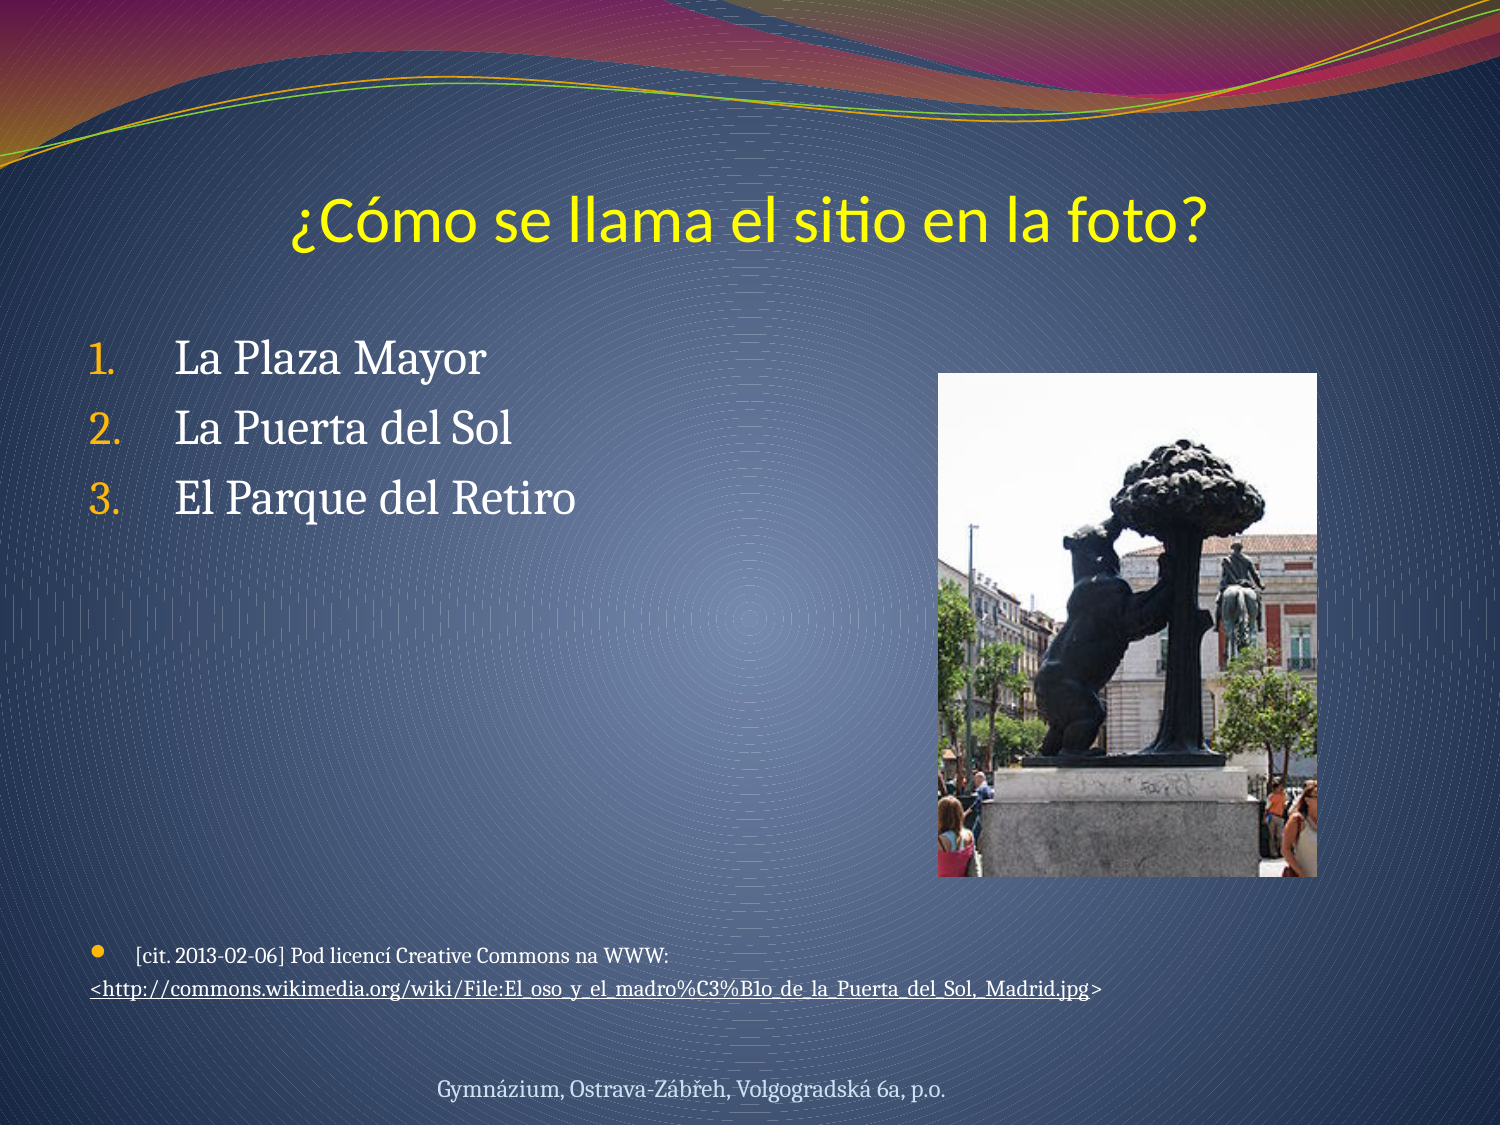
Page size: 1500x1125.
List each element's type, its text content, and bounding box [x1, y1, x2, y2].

picture [938, 373, 1318, 878]
footer Gymnázium, Ostrava-Zábřeh, Volgogradská 6a, p.o. [437, 1042, 988, 1103]
title ¿Cómo se llama el sitio en la foto? [75, 115, 1425, 256]
list La Plaza Mayor La Puerta del Sol El Parque del Retiro [cit. 2013-02-06] Pod licencí Creative Commons na WWW: <http://commons.wikimedia.org/wiki/File:El_oso_y_el_madro%C3%B1o_de_la_Puerta_del_Sol,_Madrid.jpg> [75, 317, 1425, 1038]
